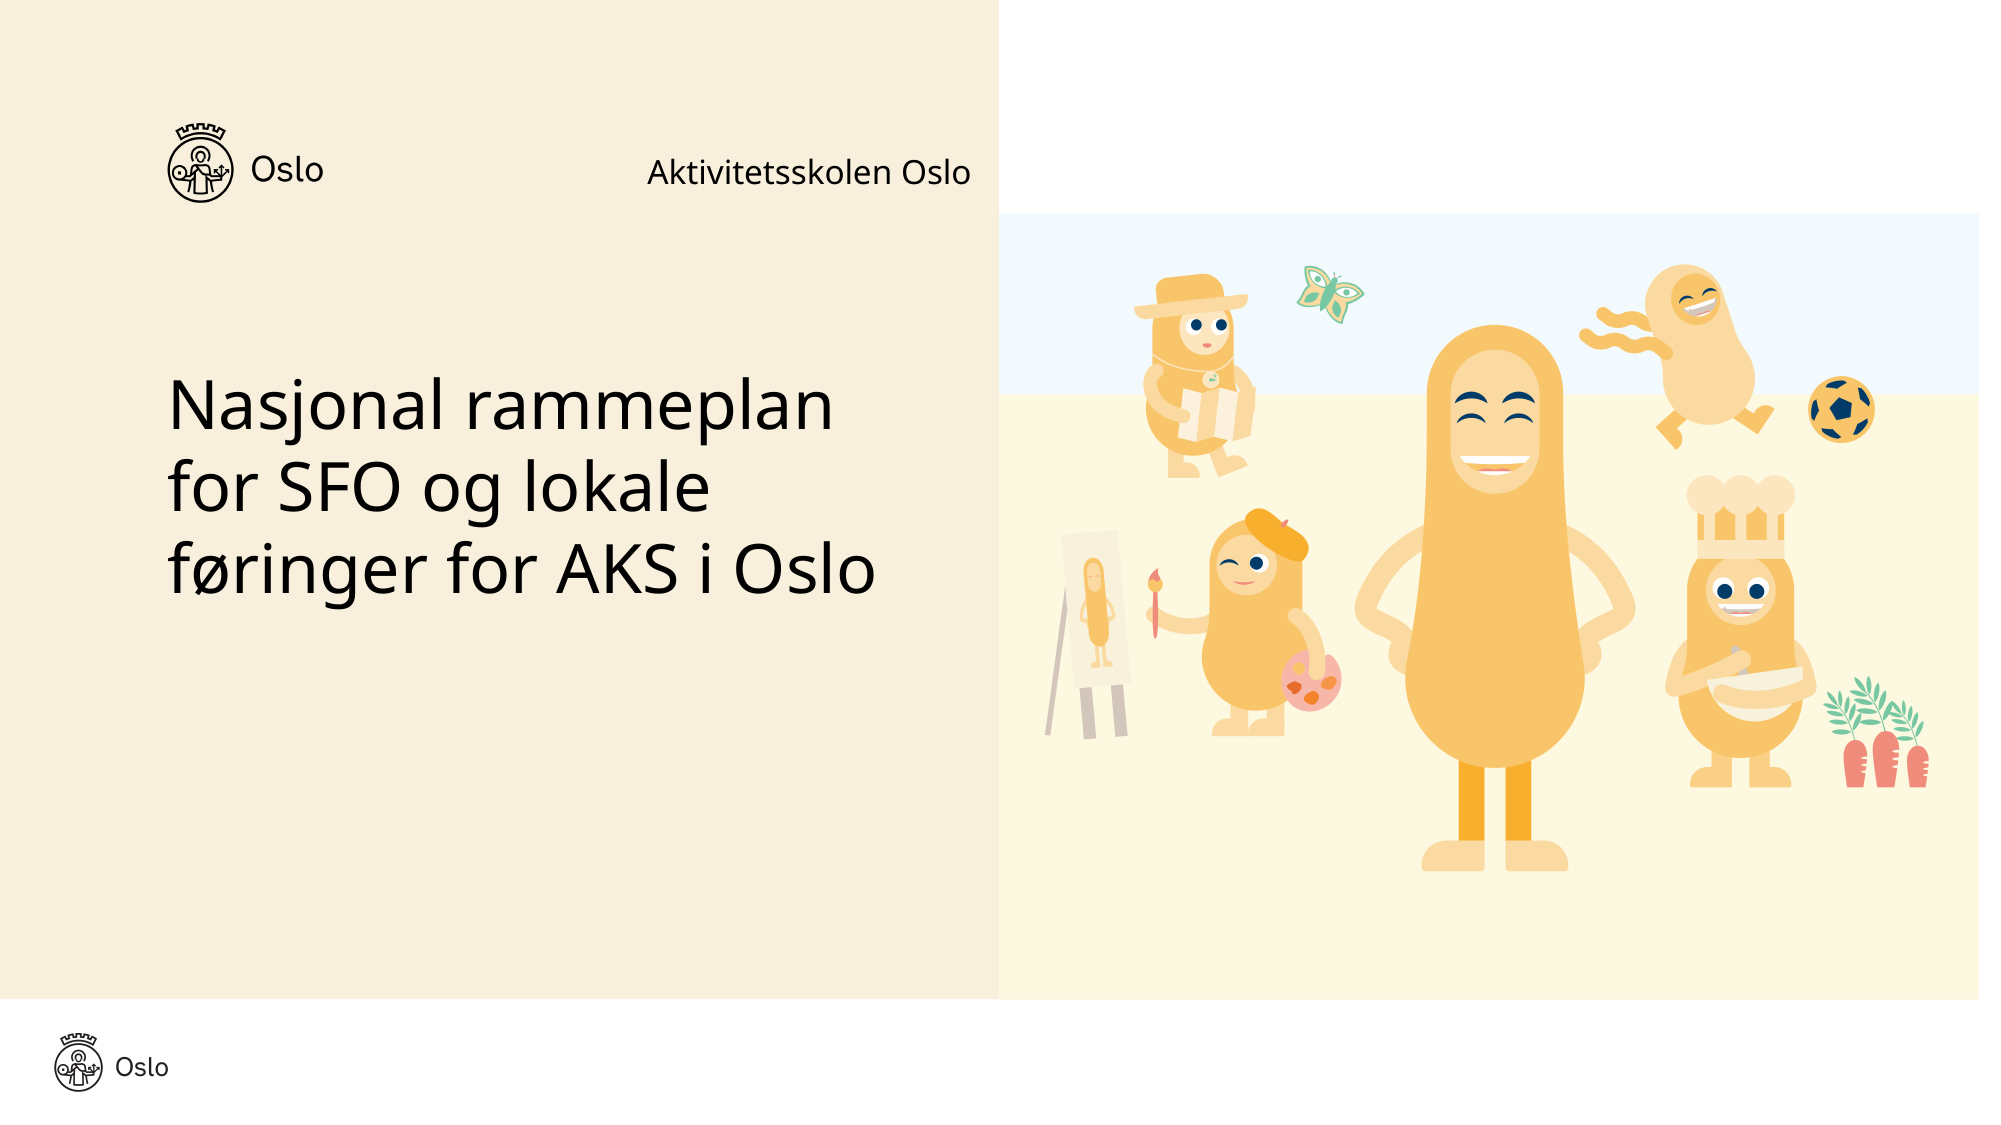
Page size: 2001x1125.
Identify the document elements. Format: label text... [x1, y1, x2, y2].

picture [156, 78, 334, 256]
title Nasjonal rammeplan for SFO og lokale føringer for AKS i Oslo [167, 229, 999, 667]
list Aktivitetsskolen Oslo [350, 151, 981, 190]
picture [999, 214, 1979, 1000]
picture [54, 1032, 168, 1092]
